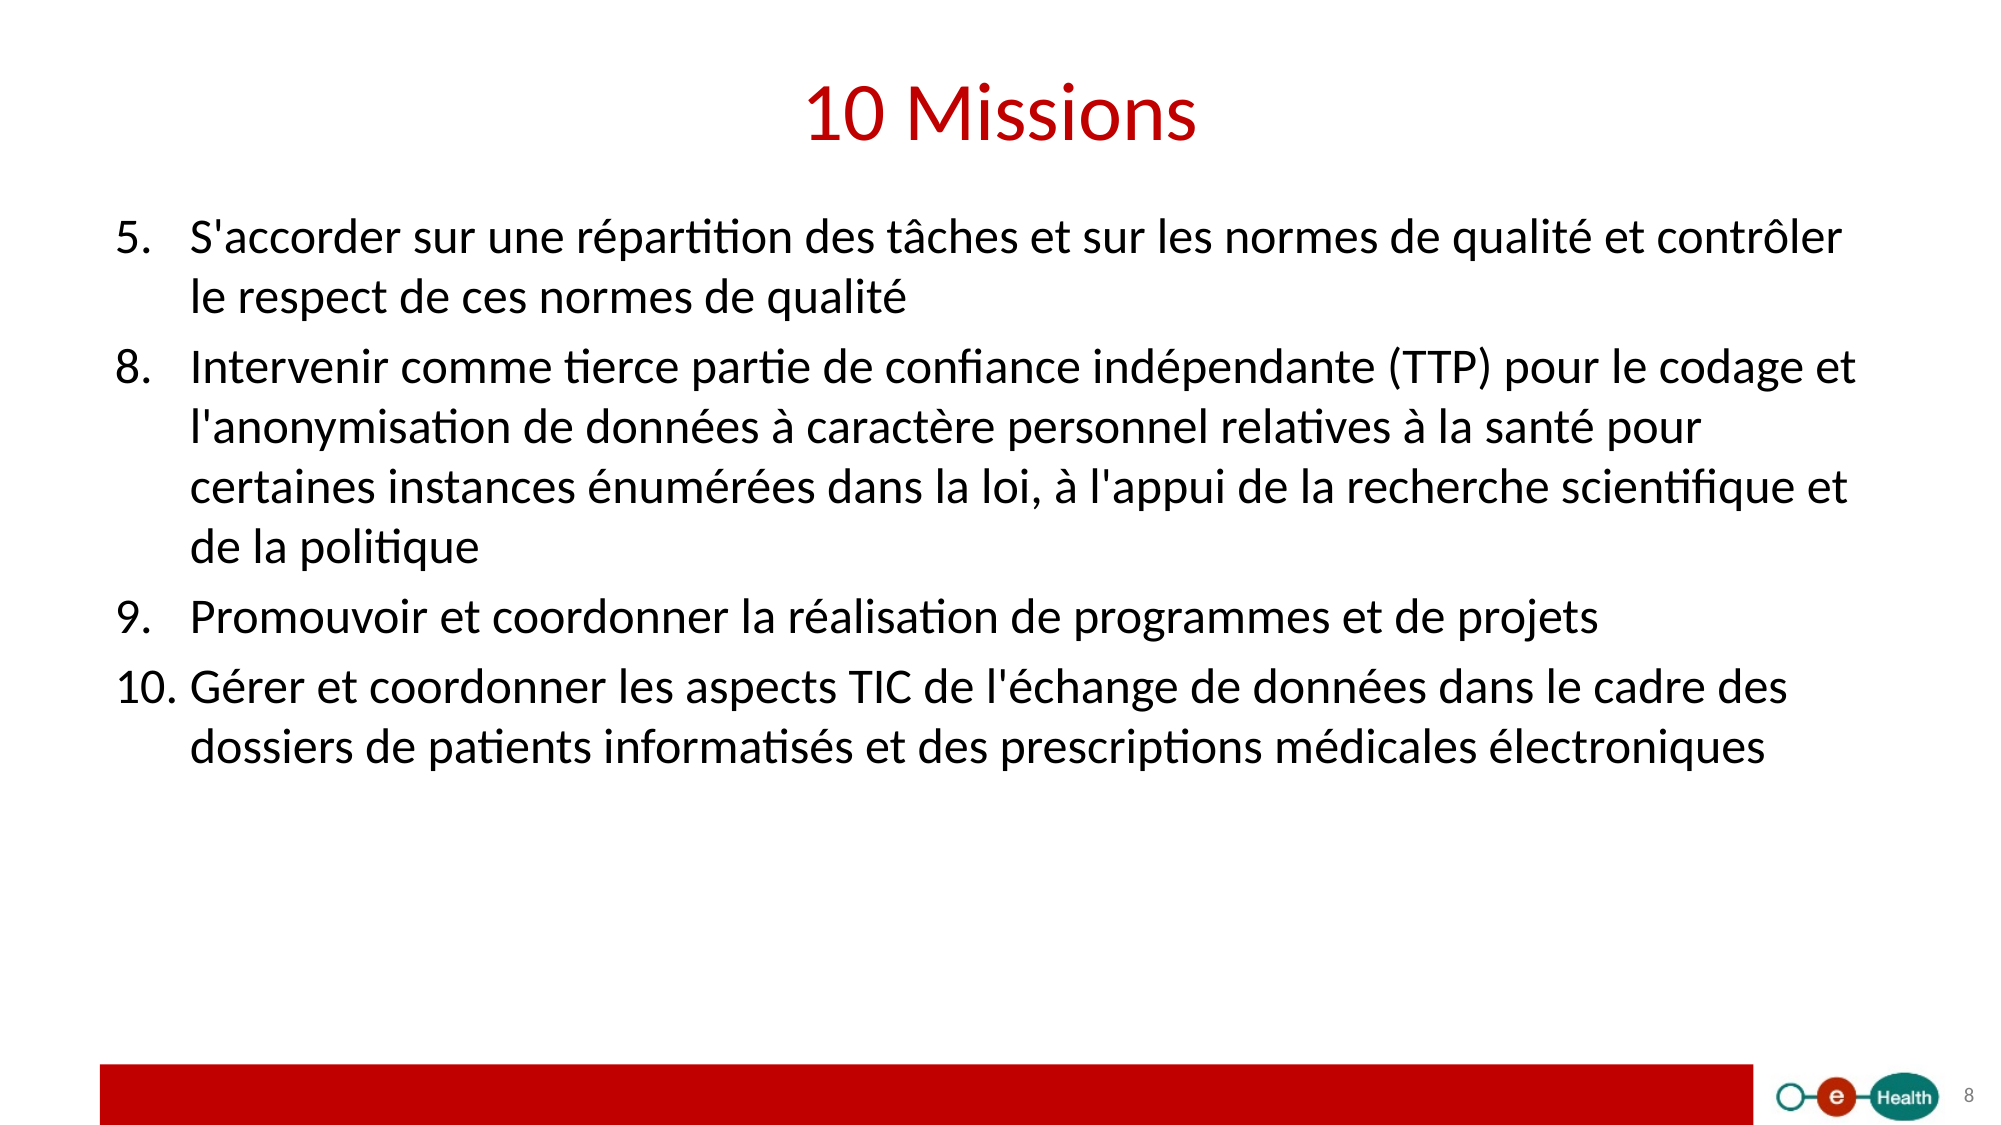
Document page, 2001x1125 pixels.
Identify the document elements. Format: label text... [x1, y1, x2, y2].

title 10 Missions [99, 30, 1900, 184]
picture [1767, 1064, 1824, 1124]
slide_number 8 [1824, 1064, 1990, 1125]
list S'accorder sur une répartition des tâches et sur les normes de qualité et contrôler le respect de ces normes de qualité Intervenir comme tierce partie de confiance indépendante (TTP) pour le codage et l'anonymisation de données à caractère personnel relatives à la santé pour certaines instances énumérées dans la loi, à l'appui de la recherche scientifique et de la politique Promouvoir et coordonner la réalisation de programmes et de projets Gérer et coordonner les aspects TIC de l'échange de données dans le cadre des dossiers de patients informatisés et des prescriptions médicales électroniques [99, 196, 1900, 1064]
